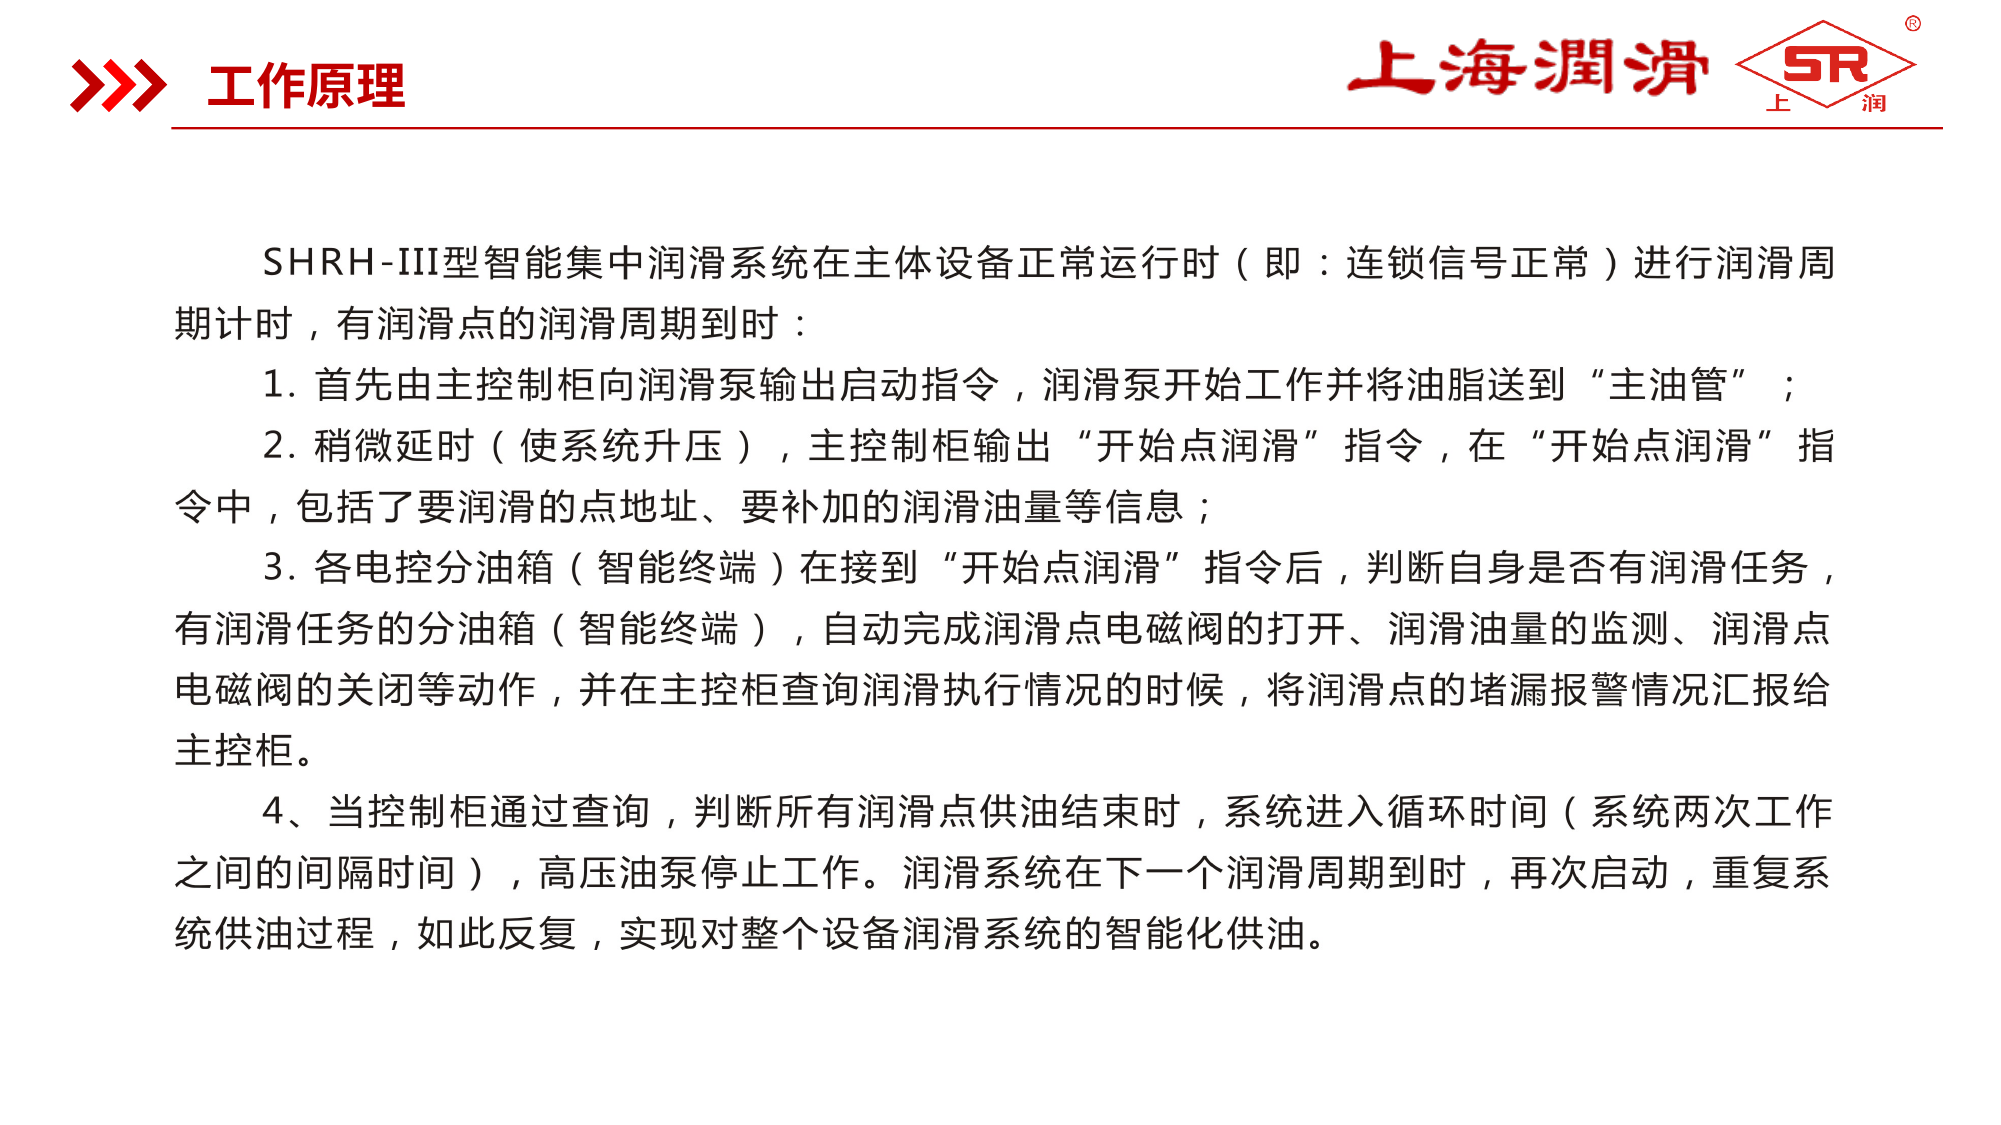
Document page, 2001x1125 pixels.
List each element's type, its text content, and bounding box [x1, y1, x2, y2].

text_box [170, 126, 1330, 130]
text_box [1748, 126, 1944, 130]
picture [1330, 9, 1921, 136]
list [114, 209, 1834, 950]
text_box 工作原理 [192, 47, 1330, 123]
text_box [45, 61, 158, 110]
